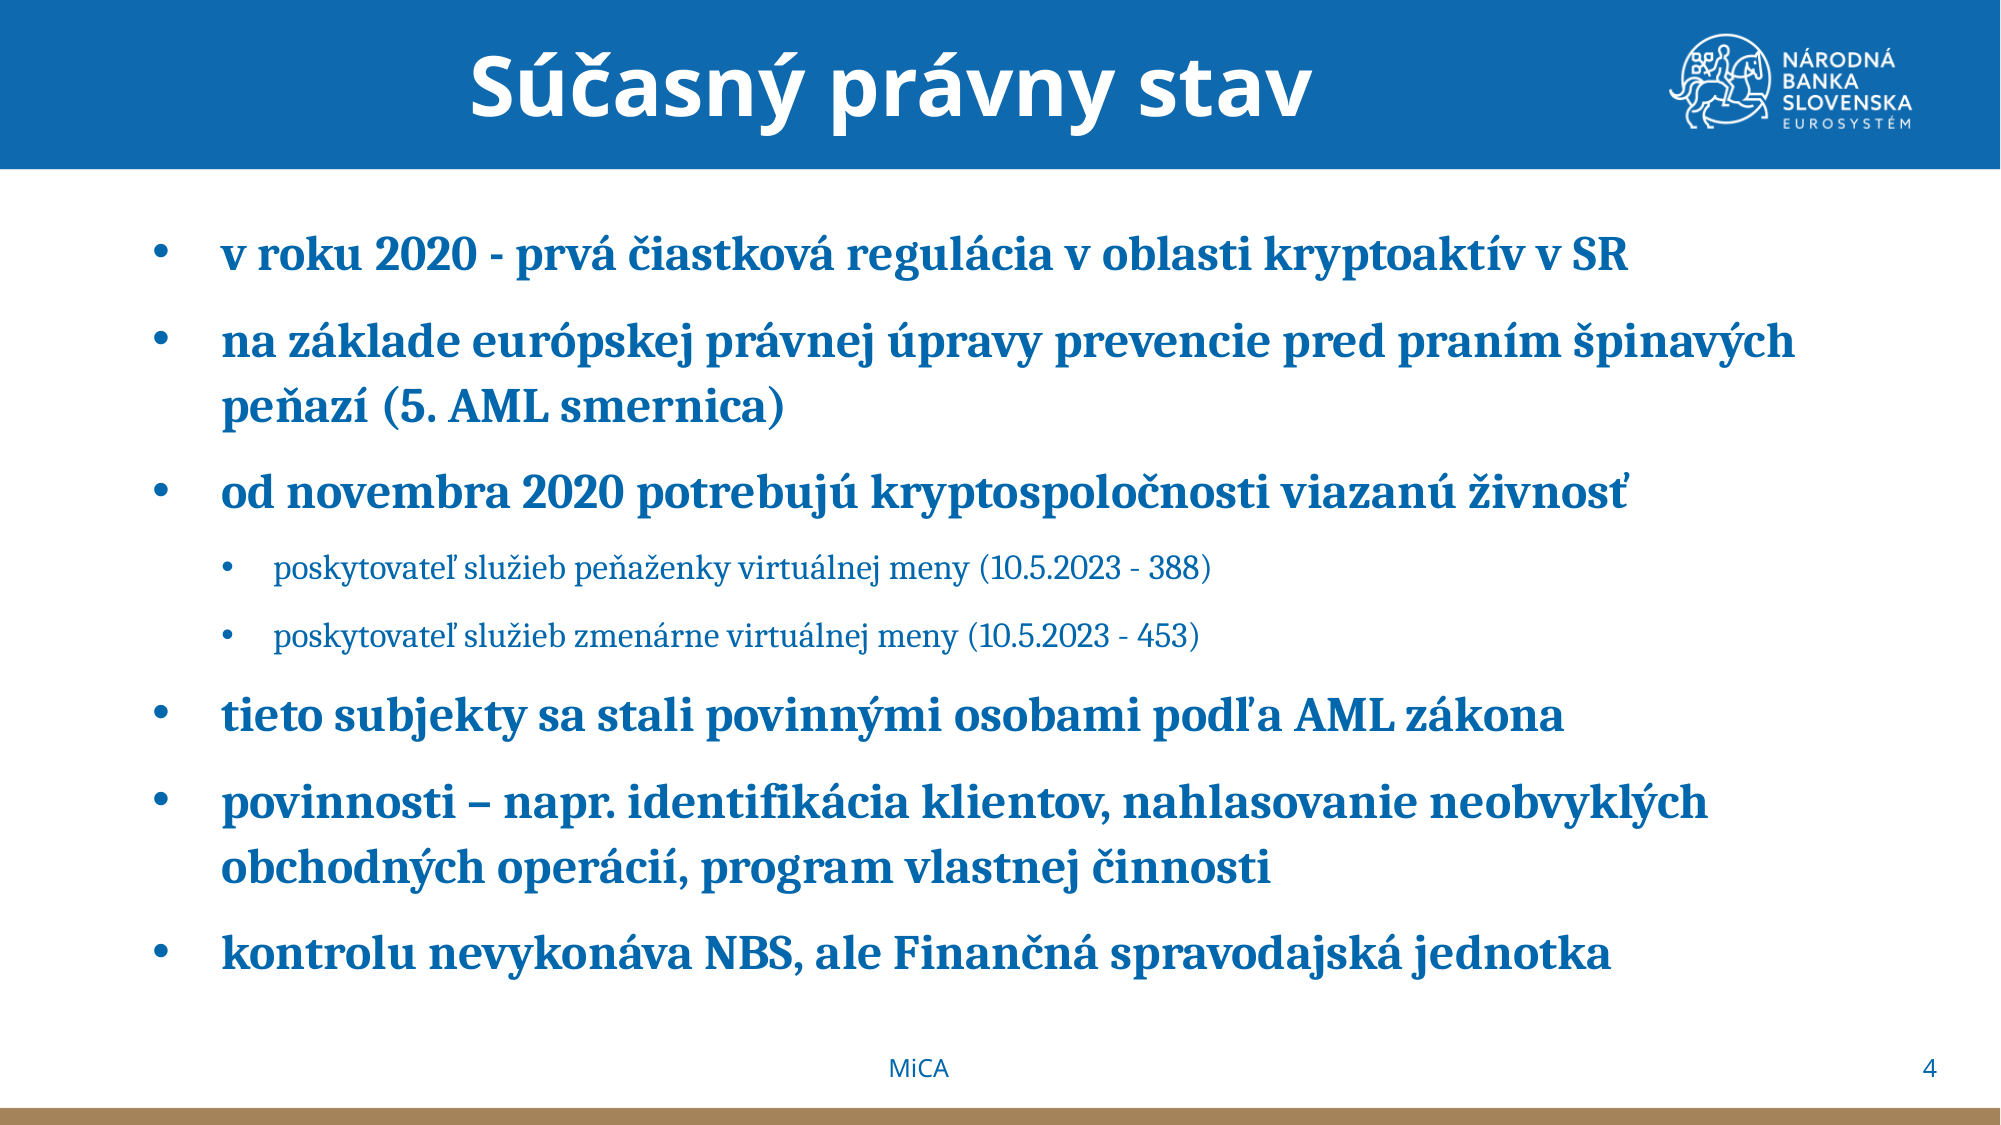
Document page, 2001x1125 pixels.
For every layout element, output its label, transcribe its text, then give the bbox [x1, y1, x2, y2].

list Súčasný právny stav [137, 37, 1646, 150]
footer MiCA [142, 1045, 1696, 1106]
list v roku 2020 - prvá čiastková regulácia v oblasti kryptoaktív v SR na základe európskej právnej úpravy prevencie pred praním špinavých peňazí (5. AML smernica) od novembra 2020 potrebujú kryptospoločnosti viazanú živnosť poskytovateľ služieb peňaženky virtuálnej meny (10.5.2023 - 388) poskytovateľ služieb zmenárne virtuálnej meny (10.5.2023 - 453) tieto subjekty sa stali povinnými osobami podľa AML zákona povinnosti – napr. identifikácia klientov, nahlasovanie neobvyklých obchodných operácií, program vlastnej činnosti kontrolu nevykonáva NBS, ale Finančná spravodajská jednotka [137, 207, 1863, 1004]
slide_number 4 [1709, 1045, 1952, 1106]
picture [0, 0, 2001, 1125]
